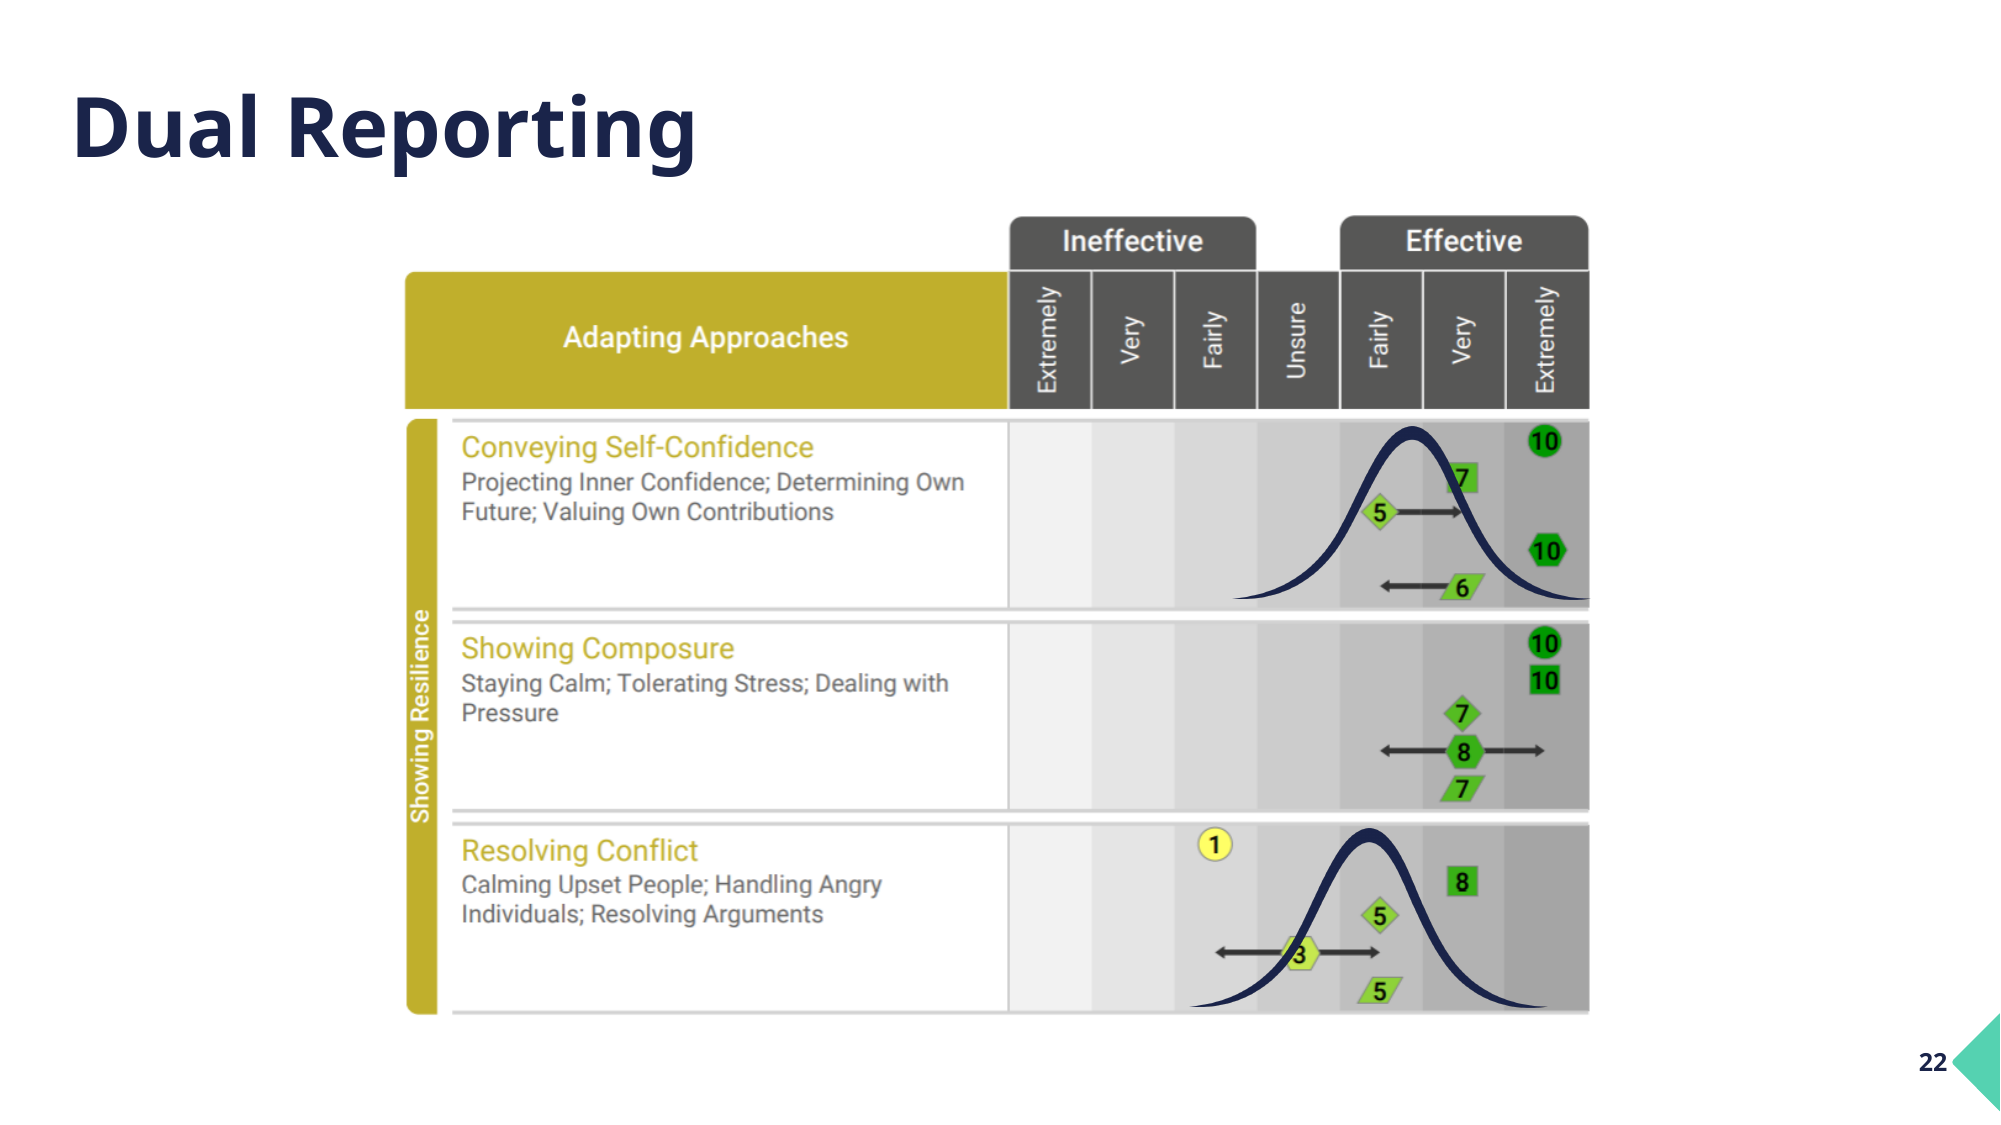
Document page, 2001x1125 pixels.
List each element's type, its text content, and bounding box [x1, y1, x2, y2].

title Dual Reporting [55, 71, 1781, 190]
picture [398, 203, 1602, 1020]
